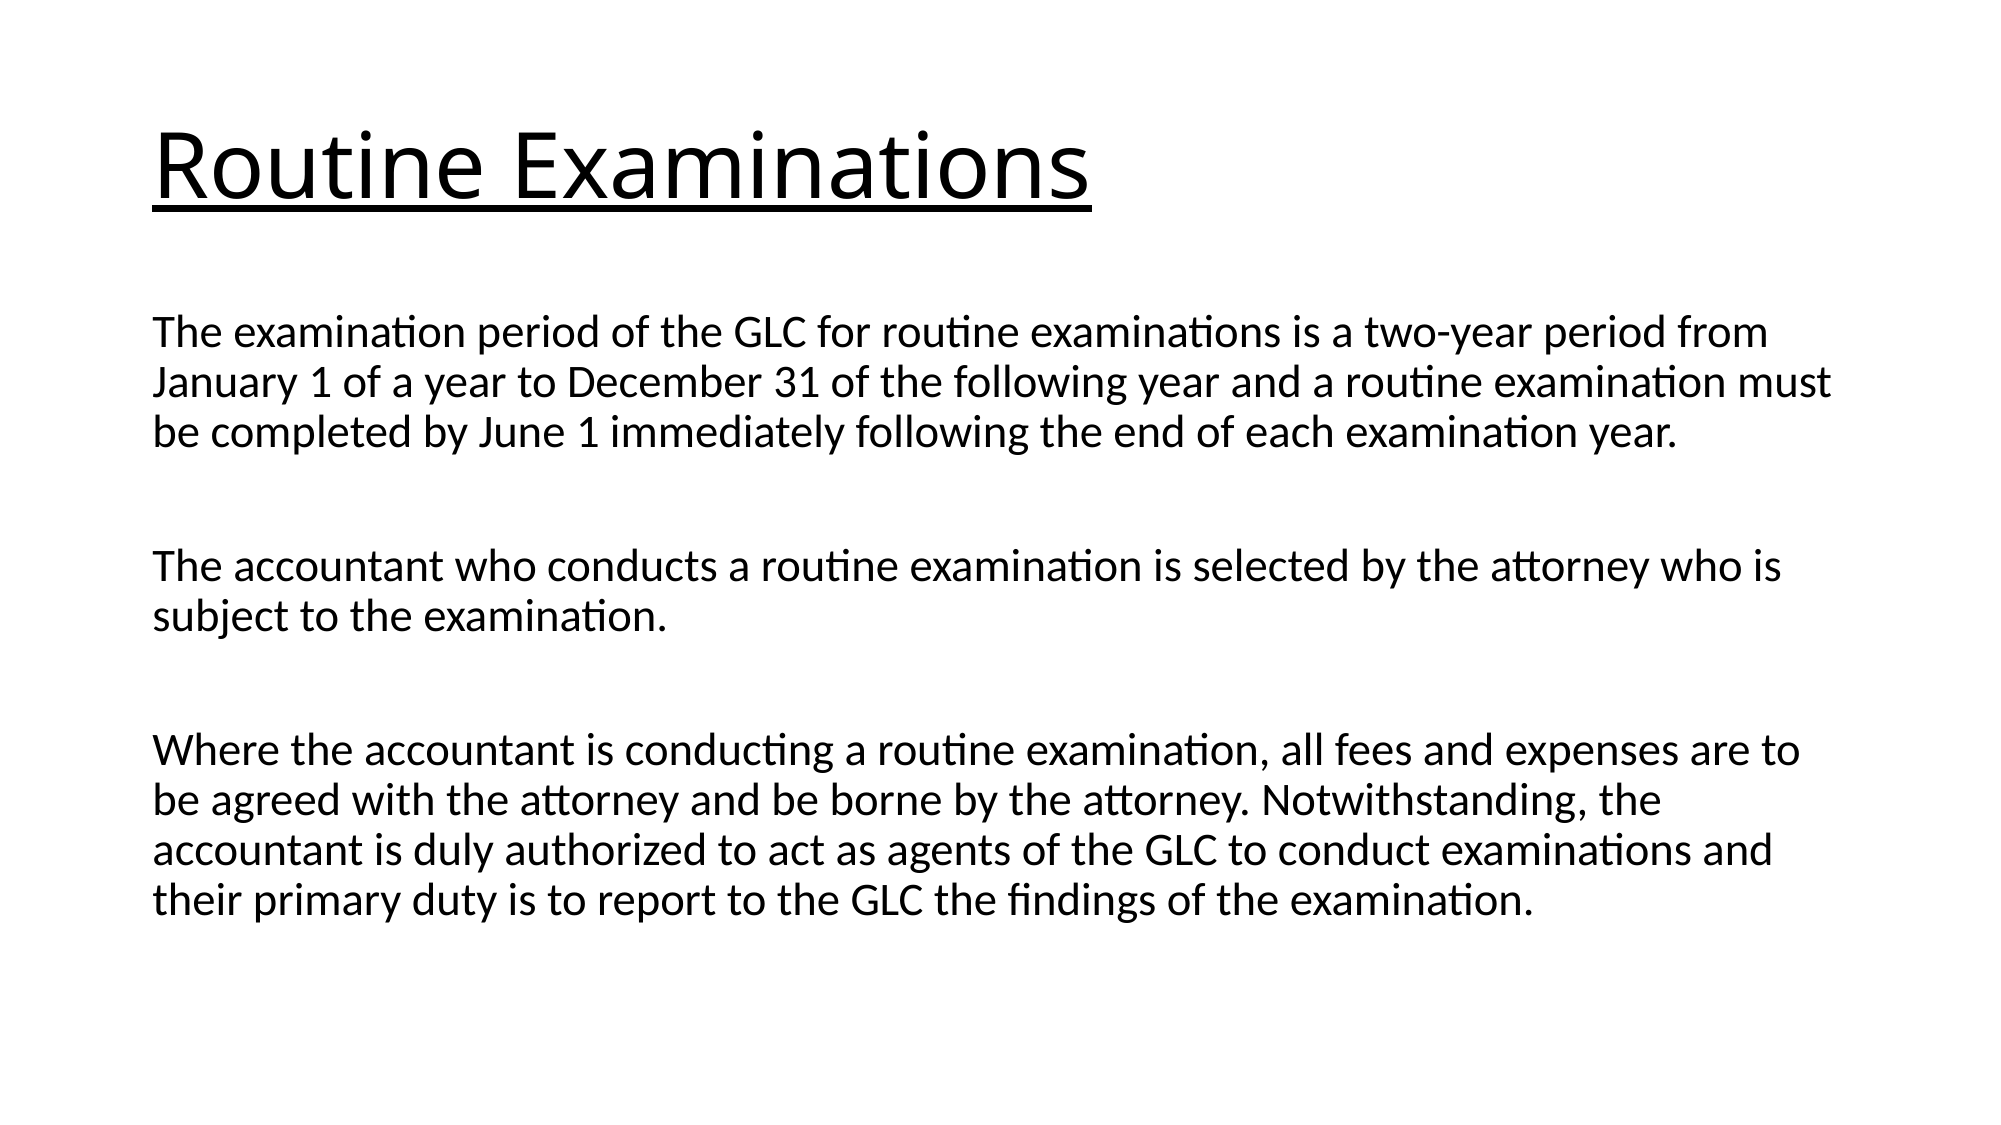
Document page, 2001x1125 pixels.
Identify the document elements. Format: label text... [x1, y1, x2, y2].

title Routine Examinations [137, 59, 1863, 278]
list The examination period of the GLC for routine examinations is a two-year period from January 1 of a year to December 31 of the following year and a routine examination must be completed by June 1 immediately following the end of each examination year. The accountant who conducts a routine examination is selected by the attorney who is subject to the examination. Where the accountant is conducting a routine examination, all fees and expenses are to be agreed with the attorney and be borne by the attorney. Notwithstanding, the accountant is duly authorized to act as agents of the GLC to conduct examinations and their primary duty is to report to the GLC the findings of the examination. [137, 299, 1863, 1014]
